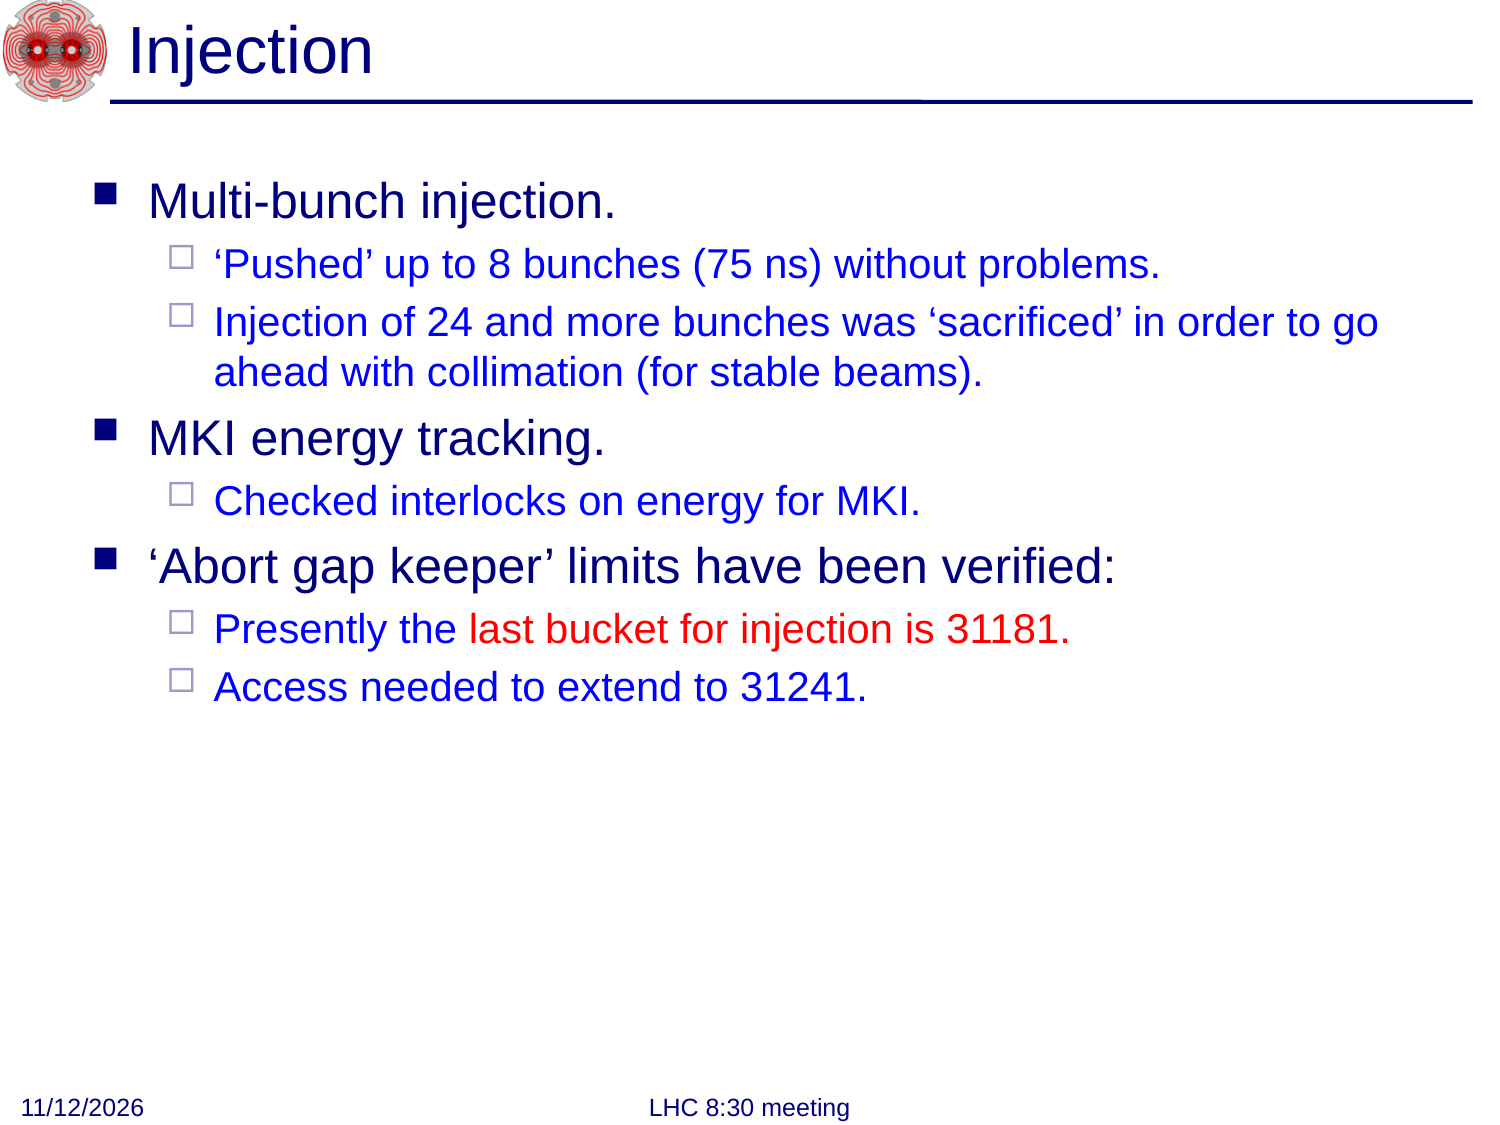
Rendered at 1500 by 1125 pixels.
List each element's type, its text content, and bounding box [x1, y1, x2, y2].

list Multi-bunch injection. ‘Pushed’ up to 8 bunches (75 ns) without problems. Injection of 24 and more bunches was ‘sacrificed’ in order to go ahead with collimation (for stable beams). MKI energy tracking. Checked interlocks on energy for MKI. ‘Abort gap keeper’ limits have been verified: Presently the last bucket for injection is 31181. Access needed to extend to 31241. [76, 160, 1427, 1000]
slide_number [5, 1085, 356, 1125]
picture [0, 0, 108, 103]
title Injection [111, 3, 1463, 91]
footer LHC 8:30 meeting [512, 1087, 988, 1125]
